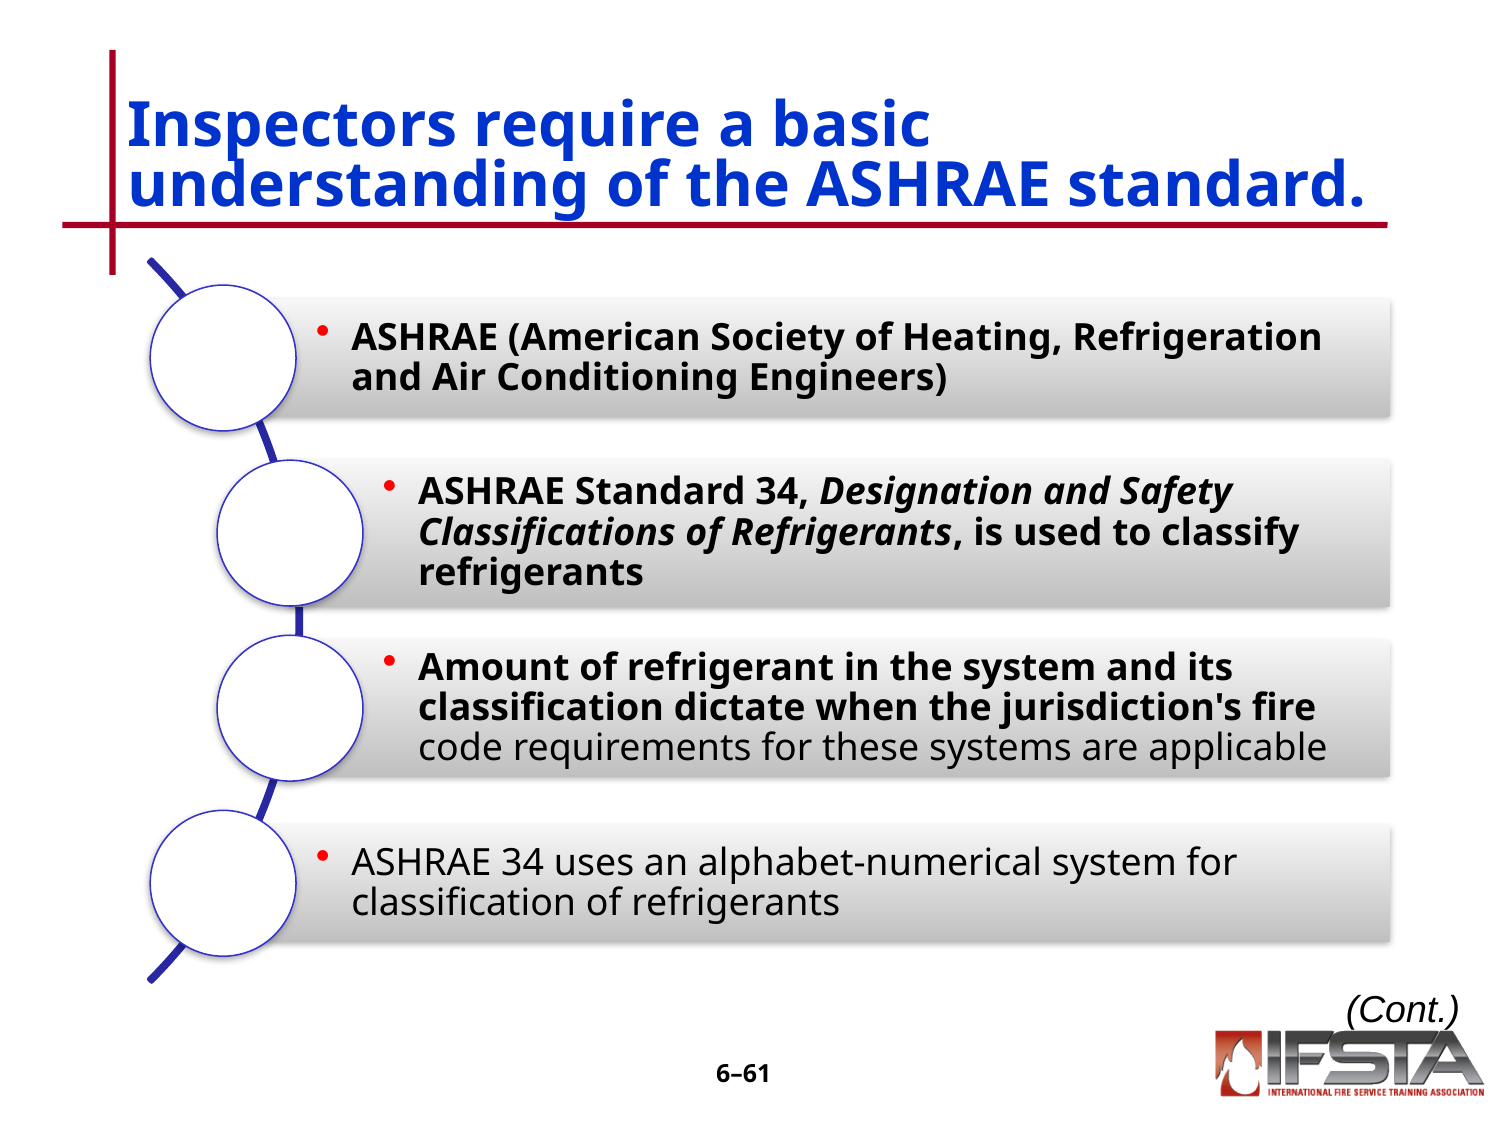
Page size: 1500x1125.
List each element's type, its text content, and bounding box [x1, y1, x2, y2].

picture [1215, 1030, 1485, 1099]
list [137, 241, 1401, 1001]
title Inspectors require a basic understanding of the ASHRAE standard. [112, 91, 1413, 242]
slide_number 6–60 [587, 1050, 900, 1125]
text_box (Cont.) [1224, 977, 1475, 1038]
